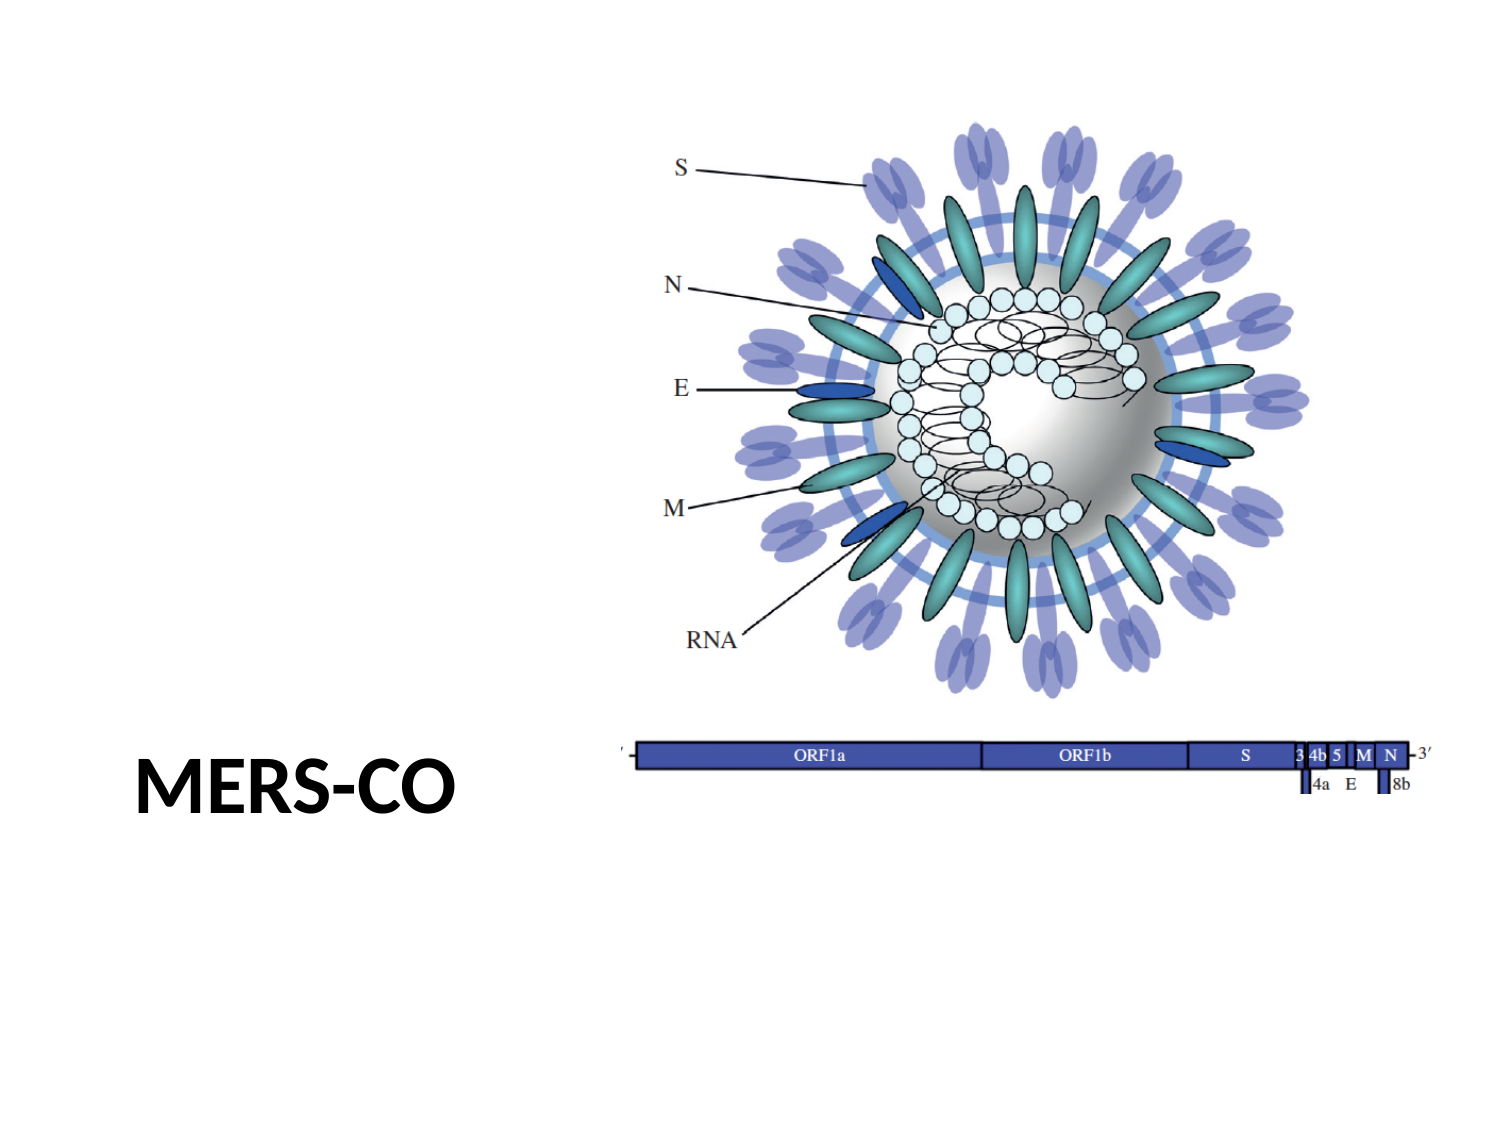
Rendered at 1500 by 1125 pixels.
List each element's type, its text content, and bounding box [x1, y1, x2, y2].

picture [621, 81, 1443, 794]
title Mers-co [118, 722, 1394, 947]
